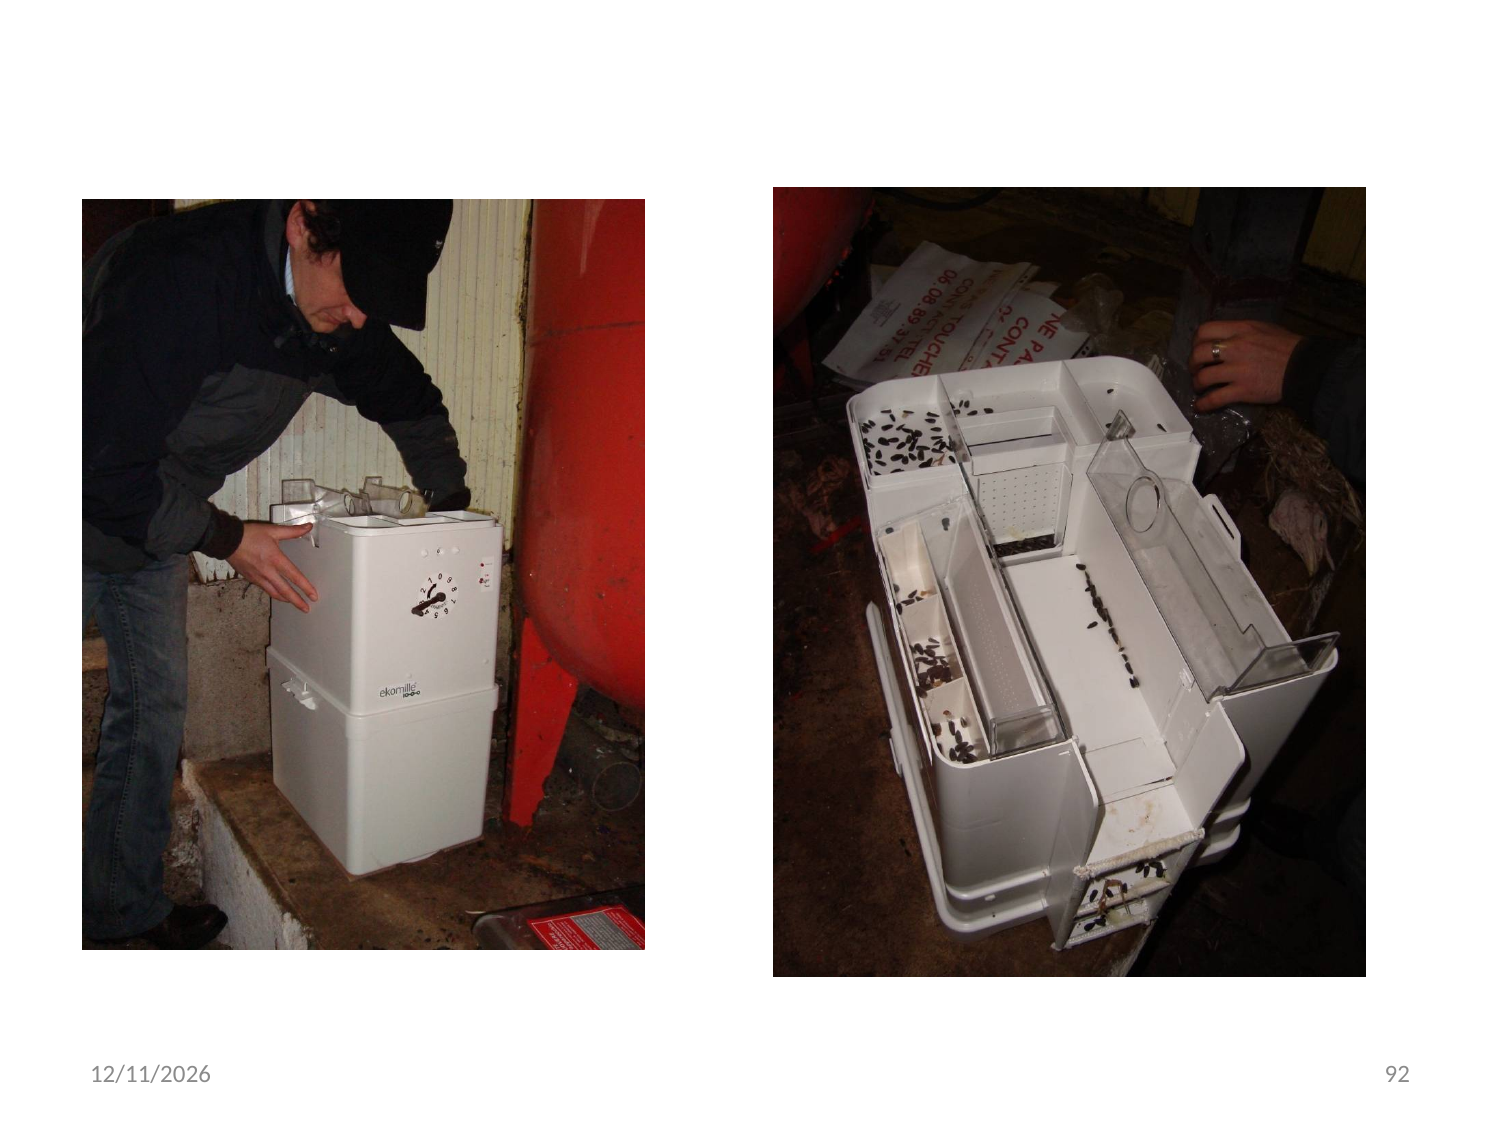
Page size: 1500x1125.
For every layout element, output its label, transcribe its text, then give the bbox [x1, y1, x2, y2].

picture [773, 187, 1366, 977]
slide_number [75, 1042, 425, 1103]
picture [81, 198, 645, 950]
slide_number 92 [1074, 1042, 1425, 1103]
